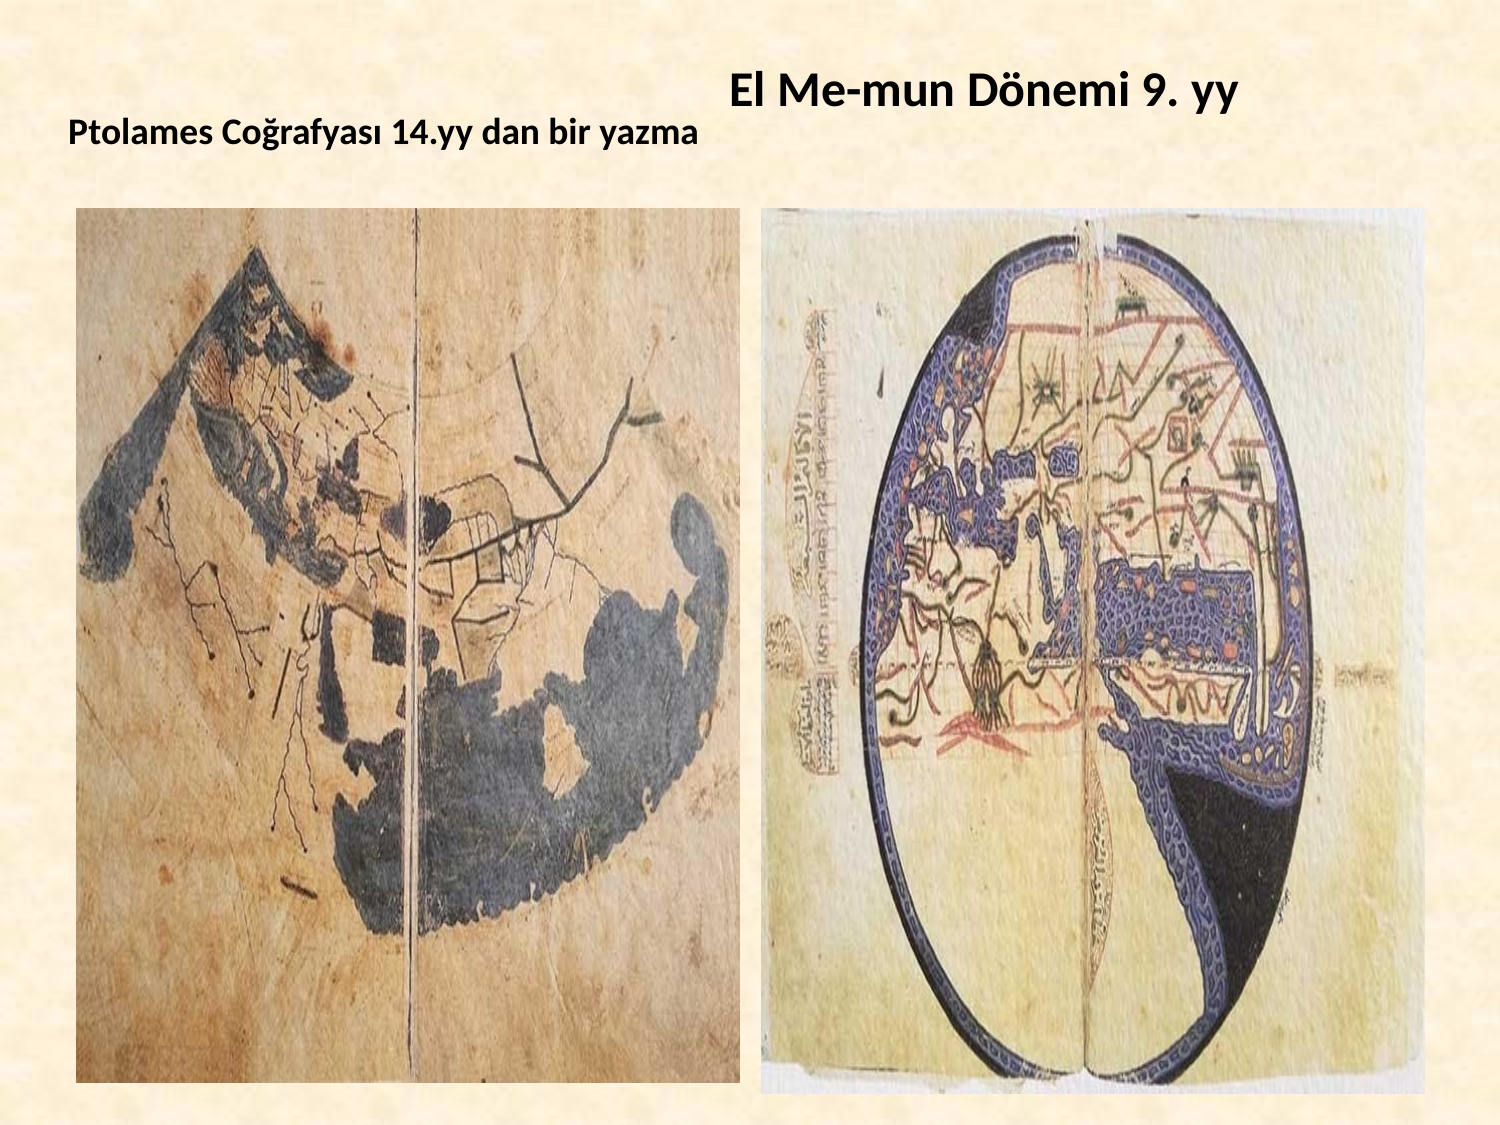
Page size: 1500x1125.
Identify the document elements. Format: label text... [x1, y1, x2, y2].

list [761, 207, 1426, 1095]
list El Me-mun Dönemi 9. yy [714, 19, 1378, 125]
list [76, 207, 740, 1083]
picture [0, 0, 1500, 1125]
list Ptolames Coğrafyası 14.yy dan bir yazma [53, 54, 716, 160]
